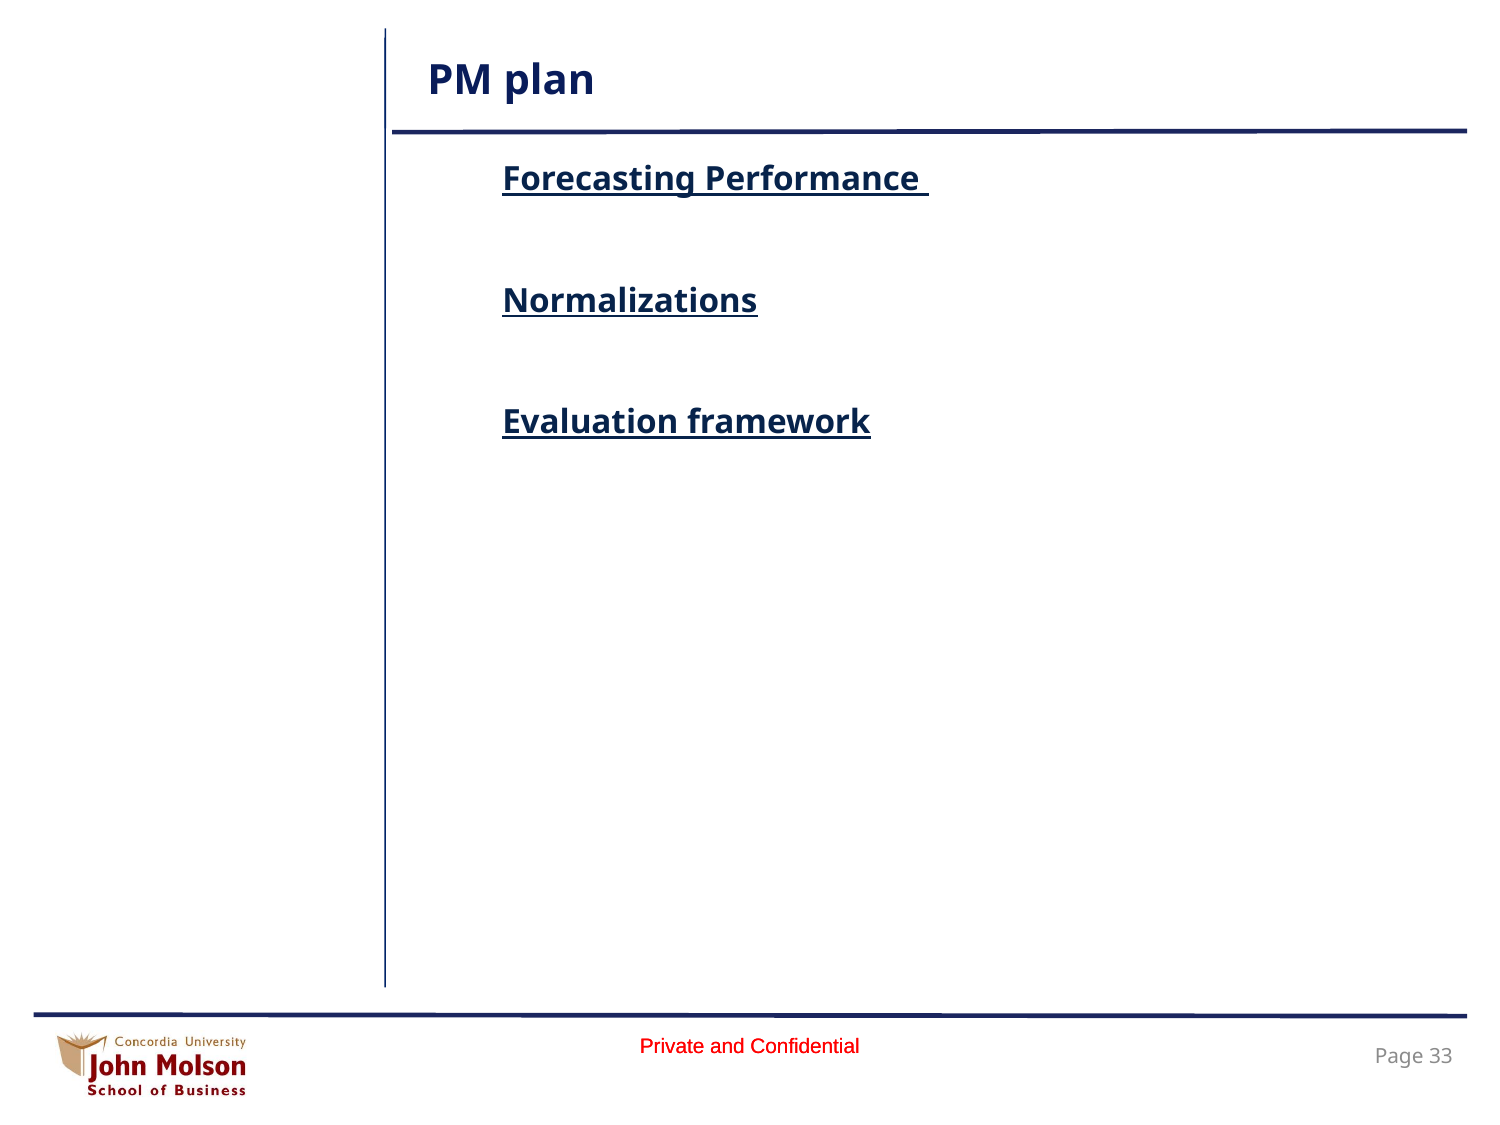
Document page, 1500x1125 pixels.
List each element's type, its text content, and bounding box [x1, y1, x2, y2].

picture [55, 1030, 250, 1100]
title PM plan [412, 45, 1425, 125]
list Forecasting Performance Normalizations Evaluation framework [412, 149, 1425, 988]
